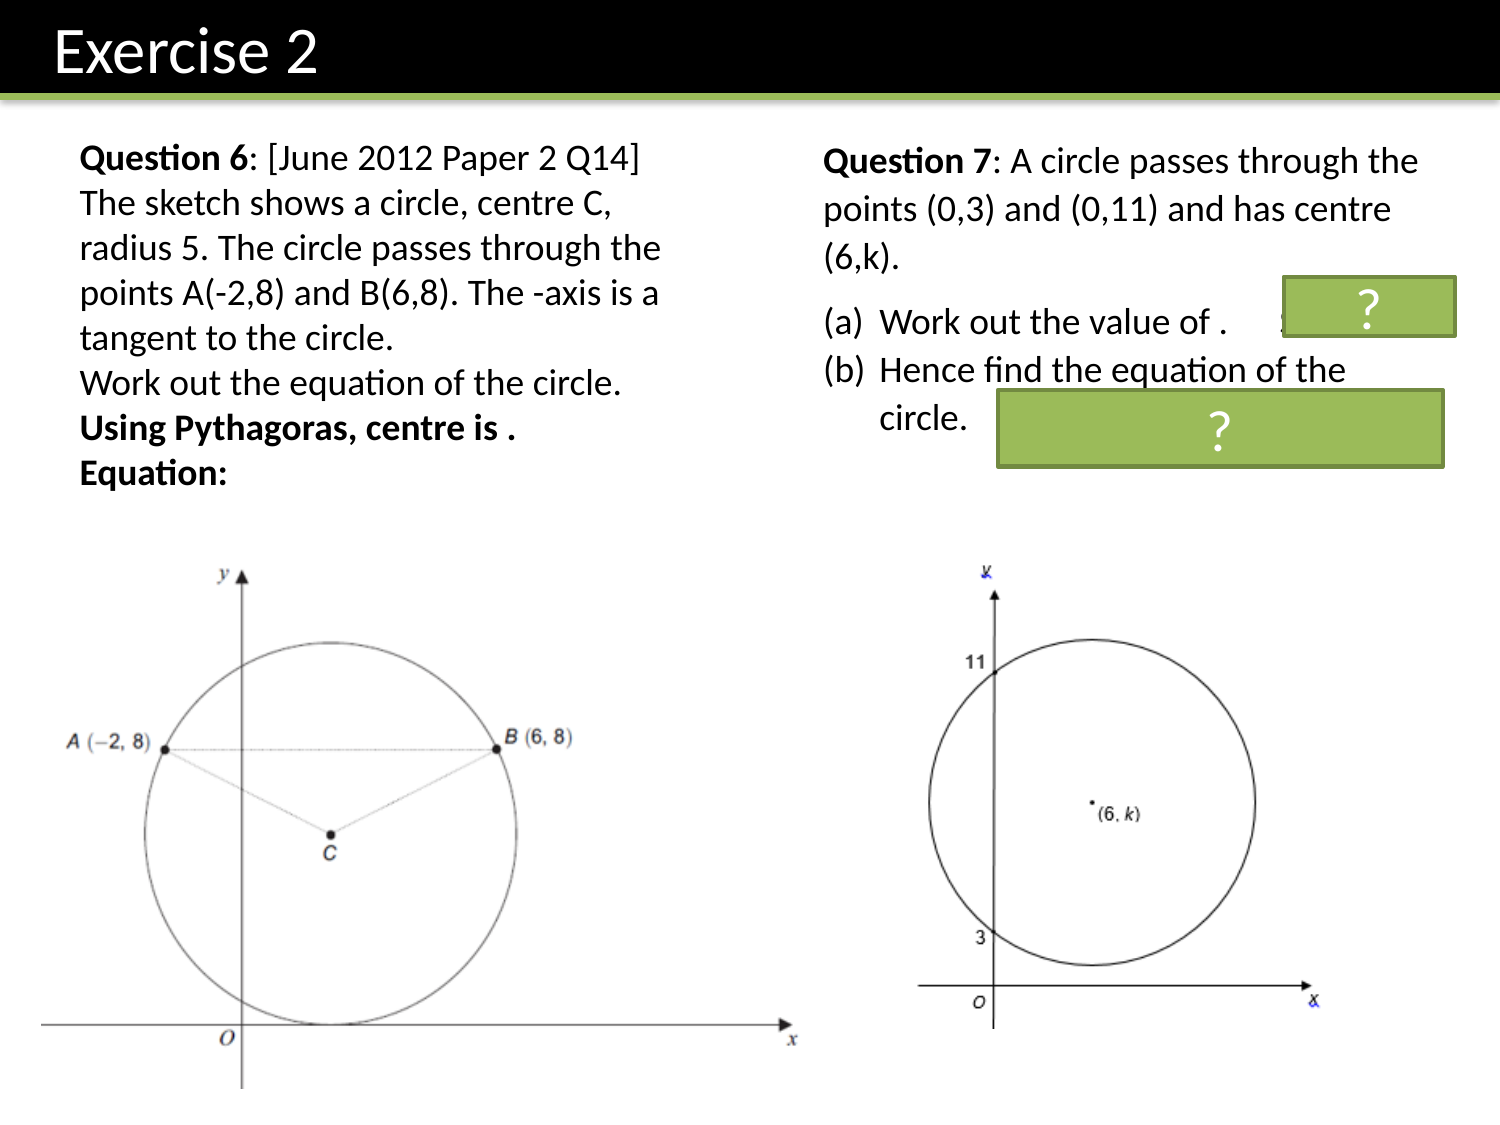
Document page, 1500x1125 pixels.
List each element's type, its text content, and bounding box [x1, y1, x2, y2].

picture [891, 550, 1331, 1029]
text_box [0, 0, 1500, 99]
text_box ? [996, 388, 1445, 469]
picture [41, 562, 810, 1089]
text_box ? [1282, 275, 1457, 338]
